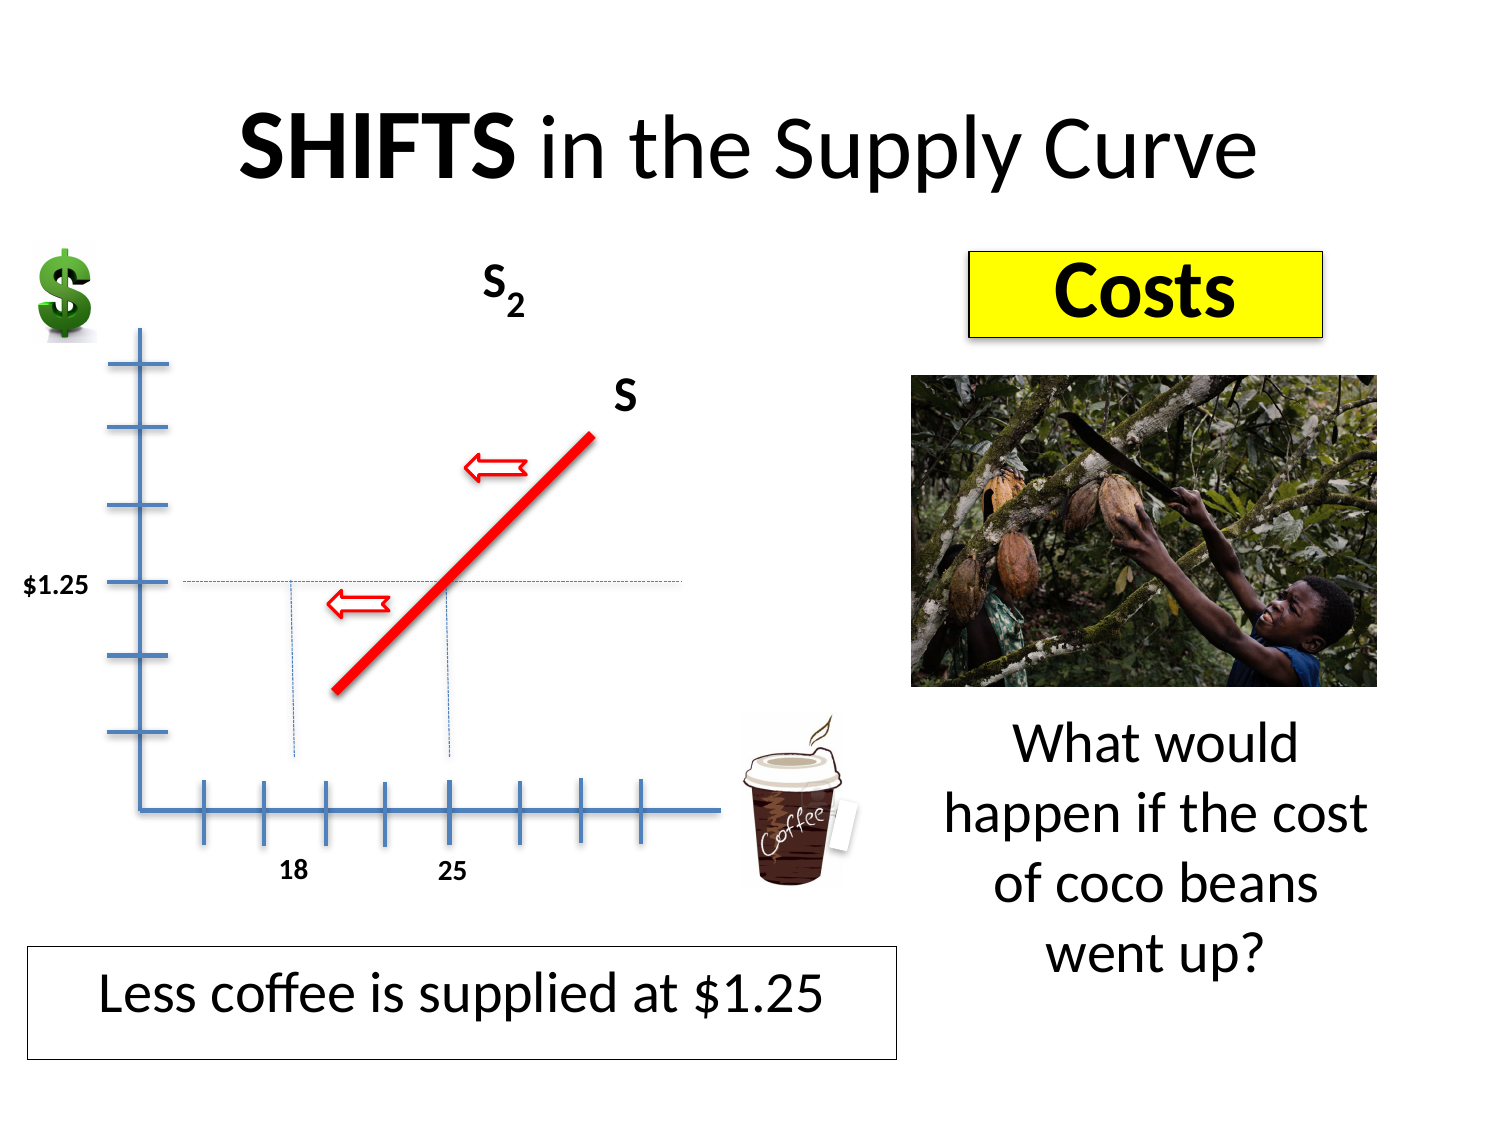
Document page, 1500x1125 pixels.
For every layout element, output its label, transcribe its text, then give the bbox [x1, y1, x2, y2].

text_box Costs [959, 226, 1332, 354]
text_box 25 [422, 855, 521, 906]
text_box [334, 434, 593, 693]
picture [32, 239, 98, 344]
text_box Less coffee is supplied at $1.25 [27, 946, 897, 1060]
title SHIFTS in the Supply Curve [75, 45, 1425, 233]
text_box 18 [263, 855, 362, 904]
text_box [467, 240, 576, 334]
text_box What would happen if the cost of coco beans went up? [915, 697, 1398, 1023]
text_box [290, 579, 295, 758]
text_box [106, 327, 721, 847]
picture [910, 375, 1377, 687]
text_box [445, 701, 450, 757]
text_box $1.25 [7, 557, 101, 619]
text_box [740, 711, 853, 890]
